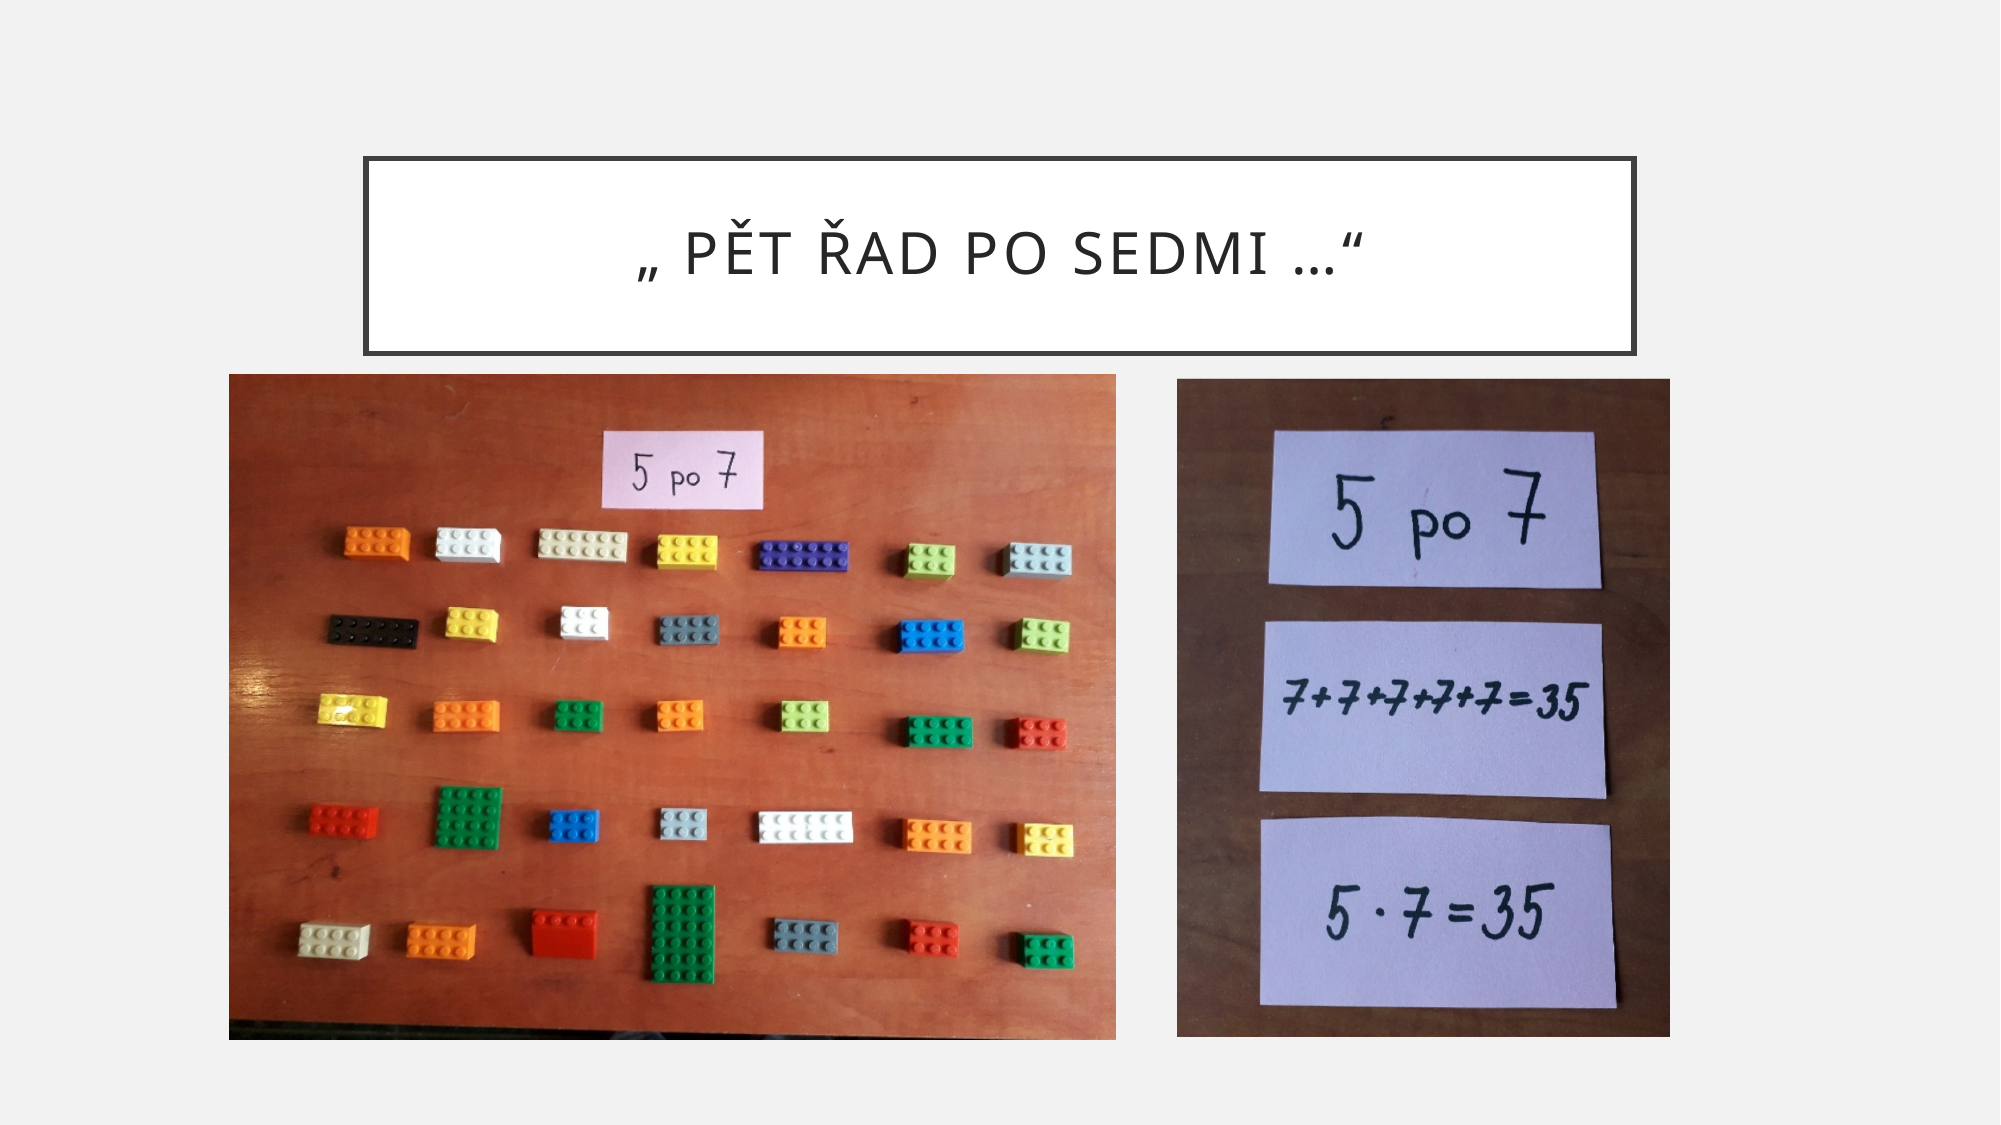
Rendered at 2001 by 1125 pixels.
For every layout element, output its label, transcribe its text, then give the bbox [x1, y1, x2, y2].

title „ Pět řad po sedmi …“ [363, 156, 1637, 356]
picture [1177, 955, 1670, 1036]
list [228, 374, 1116, 1040]
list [1093, 460, 1752, 955]
picture [1177, 379, 1670, 460]
